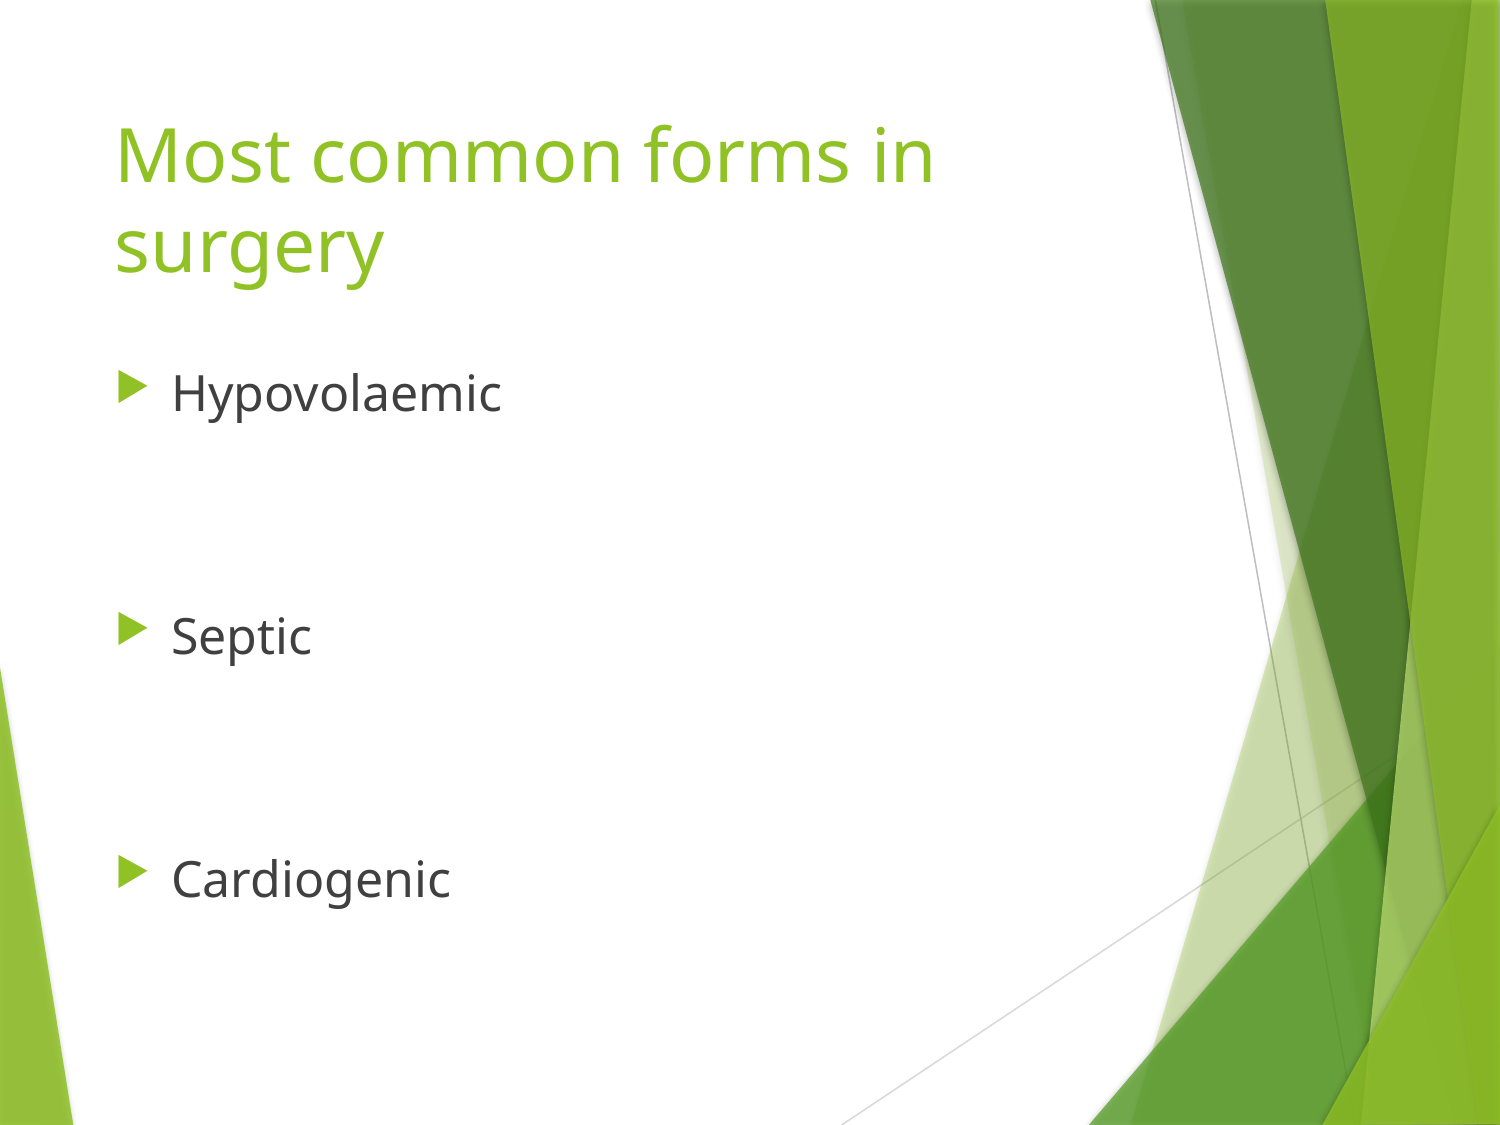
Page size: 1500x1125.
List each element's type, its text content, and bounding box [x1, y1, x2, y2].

title Most common forms in surgery [99, 99, 1142, 317]
list Hypovolaemic Septic Cardiogenic [99, 354, 1142, 992]
